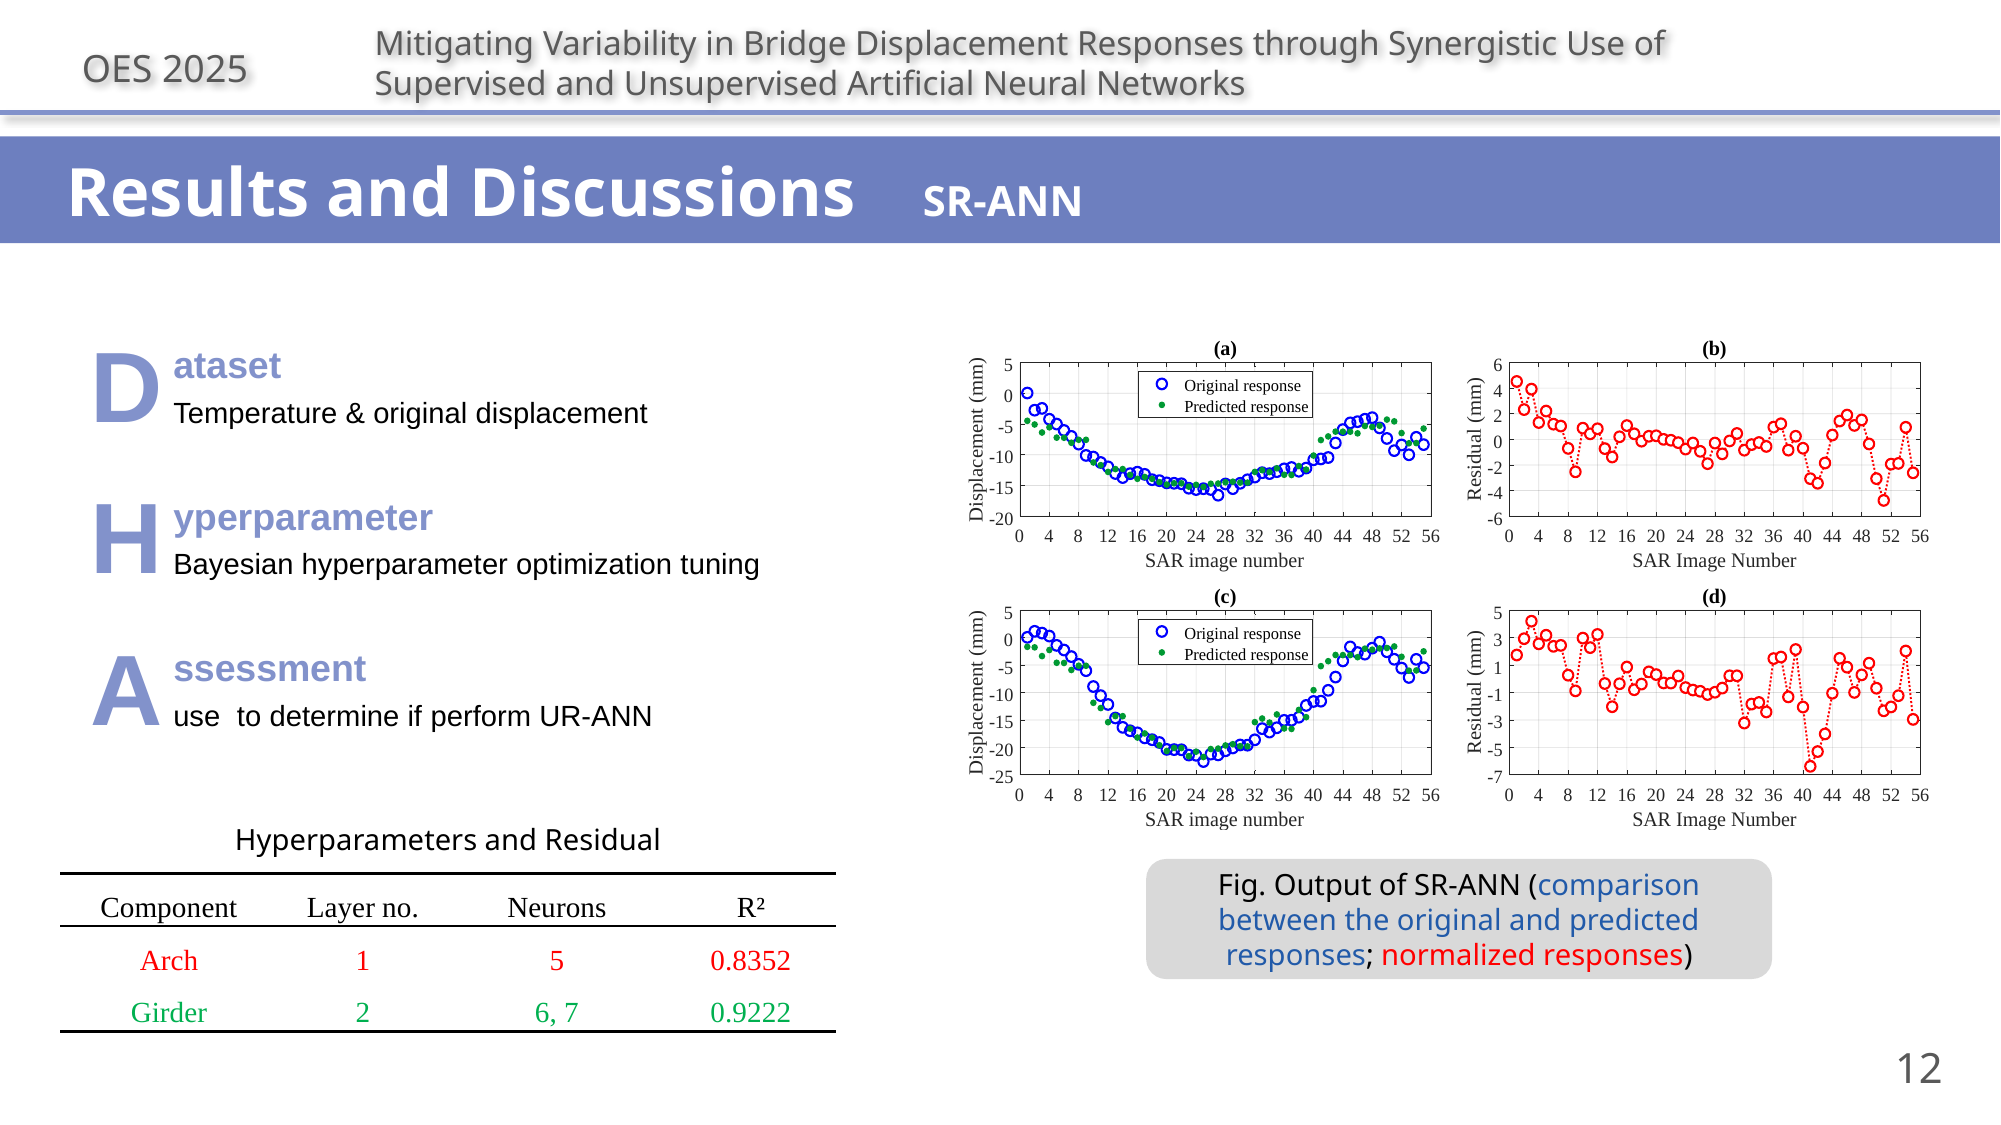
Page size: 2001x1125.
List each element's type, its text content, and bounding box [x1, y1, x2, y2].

table_cell Arch [60, 927, 254, 979]
table_cell 1 [254, 927, 448, 979]
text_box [75, 617, 853, 774]
table_cell 6, 7 [448, 979, 642, 1030]
table_cell 0.9222 [642, 979, 836, 1030]
table_header Component [60, 875, 254, 925]
picture [951, 329, 1446, 830]
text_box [75, 465, 853, 617]
text_box Hyperparameters and Residual [220, 813, 677, 864]
table_header Layer no. [254, 875, 448, 925]
table_header R² [642, 875, 836, 925]
text_box Mitigating Variability in Bridge Displacement Responses through Synergistic Use of Supervised and Unsupervised Artificial Neural Networks [374, 13, 1800, 102]
picture [1459, 329, 1940, 830]
text_box Fig. Output of SR-ANN (comparison between the original and predicted responses; normalized responses) [1145, 857, 1774, 981]
table_cell 0.8352 [642, 927, 836, 979]
table_header Neurons [448, 875, 642, 925]
text_box Results and Discussions SR-ANN [0, 135, 2000, 244]
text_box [75, 314, 853, 465]
table_cell Girder [60, 979, 254, 1030]
table_cell 2 [254, 979, 448, 1030]
slide_number OES 2025 [54, 20, 276, 91]
table_cell 5 [448, 927, 642, 979]
slide_number 12 [1772, 1038, 1944, 1099]
